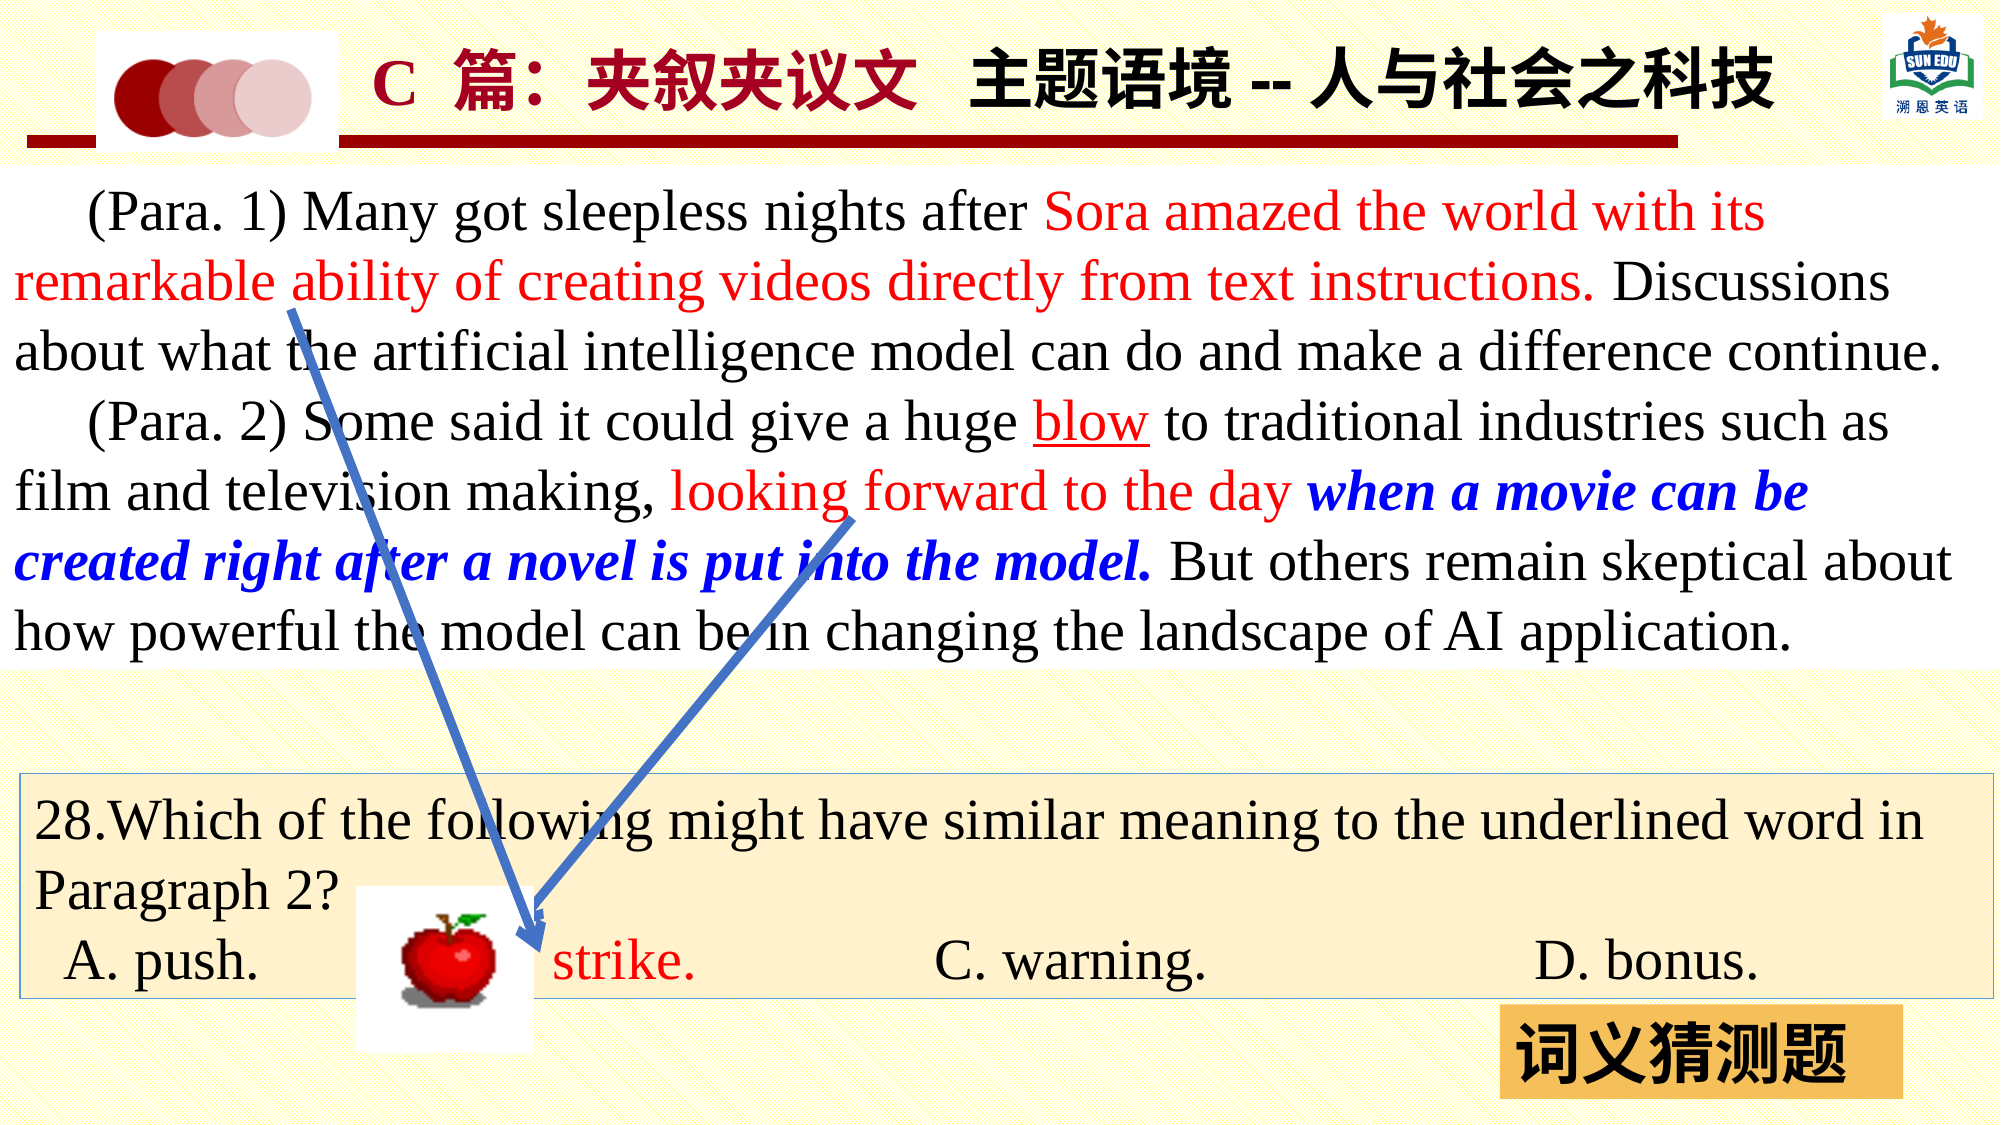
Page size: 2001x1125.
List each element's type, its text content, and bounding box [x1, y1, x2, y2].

text_box 28.Which of the following might have similar meaning to the underlined word in Paragraph 2? A. push. B. strike. C. warning. D. bonus. [19, 773, 356, 999]
text_box 词义猜测题 [1499, 1004, 1904, 1099]
picture [356, 953, 534, 1053]
text_box C 篇：夹叙夹议文 [356, 31, 950, 126]
text_box 28.Which of the following might have similar meaning to the underlined word in Paragraph 2? A. push. B. strike. C. warning. D. bonus. [534, 773, 1994, 999]
text_box 主题语境--人与社会之科技 [852, 0, 1886, 124]
picture [1882, 13, 1983, 119]
picture [96, 31, 339, 152]
text_box (Para. 1) Many got sleepless nights after Sora amazed the world with its remarkable ability of creating videos directly from text instructions. Discussions about what the artificial intelligence model can do and make a difference continue. (Para. 2) Some said it could give a huge blow to traditional industries such as film and television making, looking forward to the day when a movie can be created right after a novel is put into the model. But others remain skeptical about how powerful the model can be in changing the landscape of AI application. [0, 164, 2000, 670]
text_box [290, 309, 540, 953]
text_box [540, 518, 853, 928]
